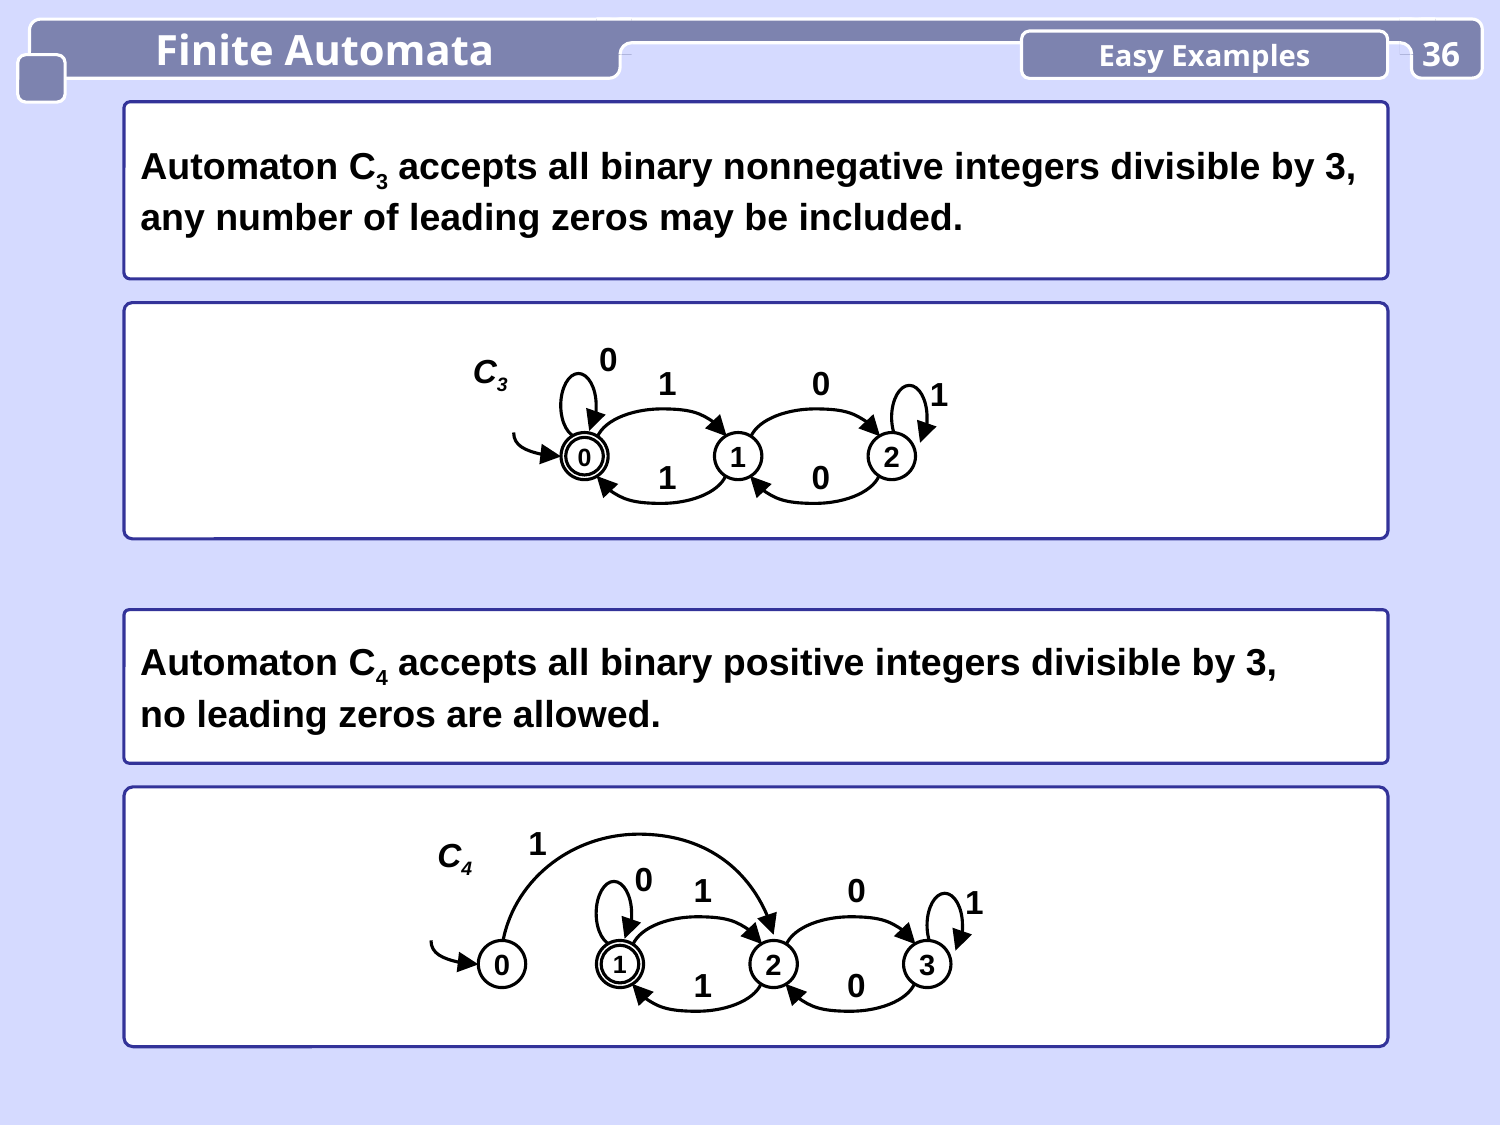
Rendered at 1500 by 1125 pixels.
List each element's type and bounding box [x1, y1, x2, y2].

text_box [17, 18, 1483, 103]
text_box [123, 786, 1389, 1047]
text_box [123, 609, 1389, 764]
text_box [123, 302, 1389, 539]
text_box [123, 101, 1389, 279]
